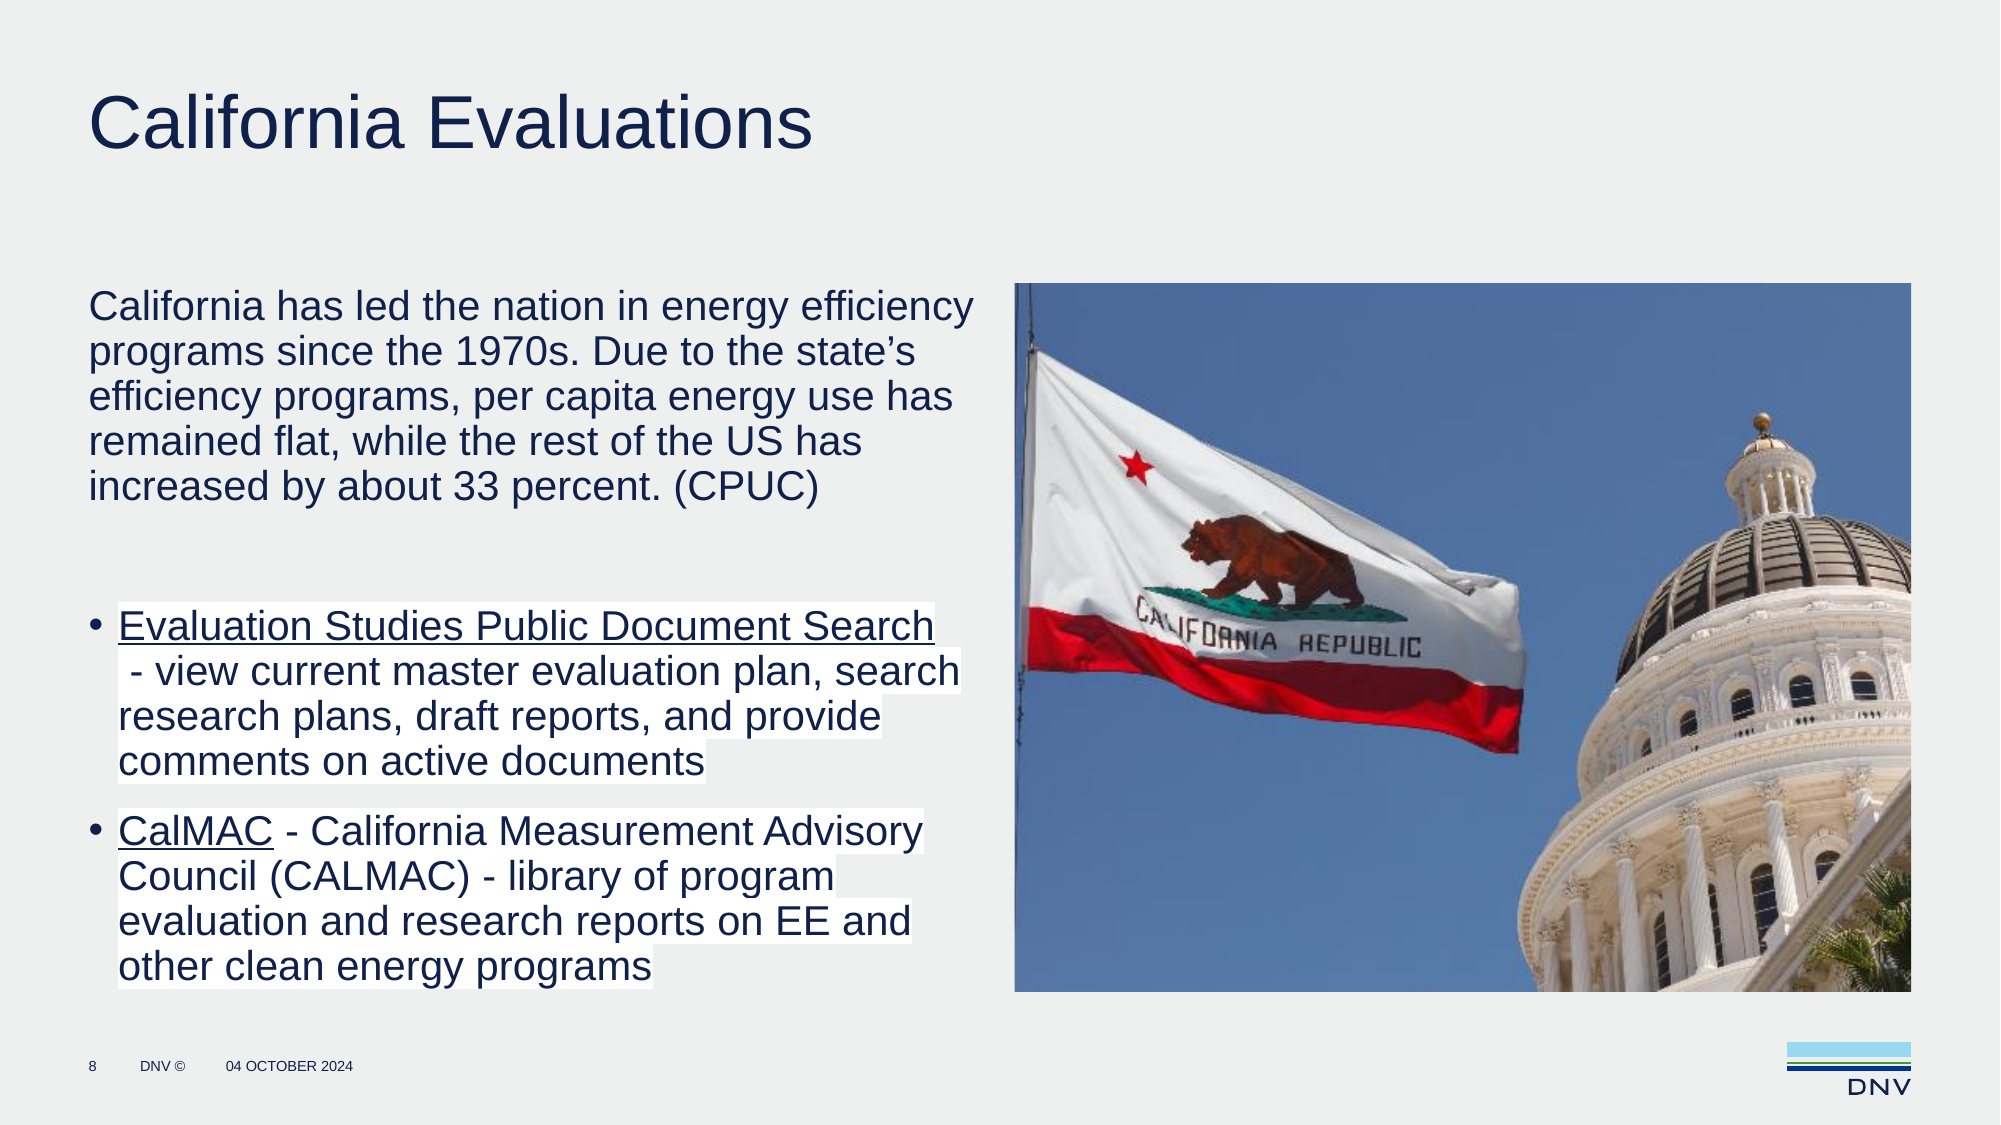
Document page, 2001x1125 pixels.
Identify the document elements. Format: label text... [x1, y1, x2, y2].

title California Evaluations [88, 88, 1912, 243]
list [1014, 283, 1912, 993]
slide_number 8 [88, 1056, 133, 1082]
list California has led the nation in energy efficiency programs since the 1970s. Due to the state’s efficiency programs, per capita energy use has remained flat, while the rest of the US has increased by about 33 percent. (CPUC) Evaluation Studies Public Document Search - view current master evaluation plan, search research plans, draft reports, and provide comments on active documents CalMAC - California Measurement Advisory Council (CALMAC) - library of program evaluation and research reports on EE and other clean energy programs [88, 283, 986, 992]
